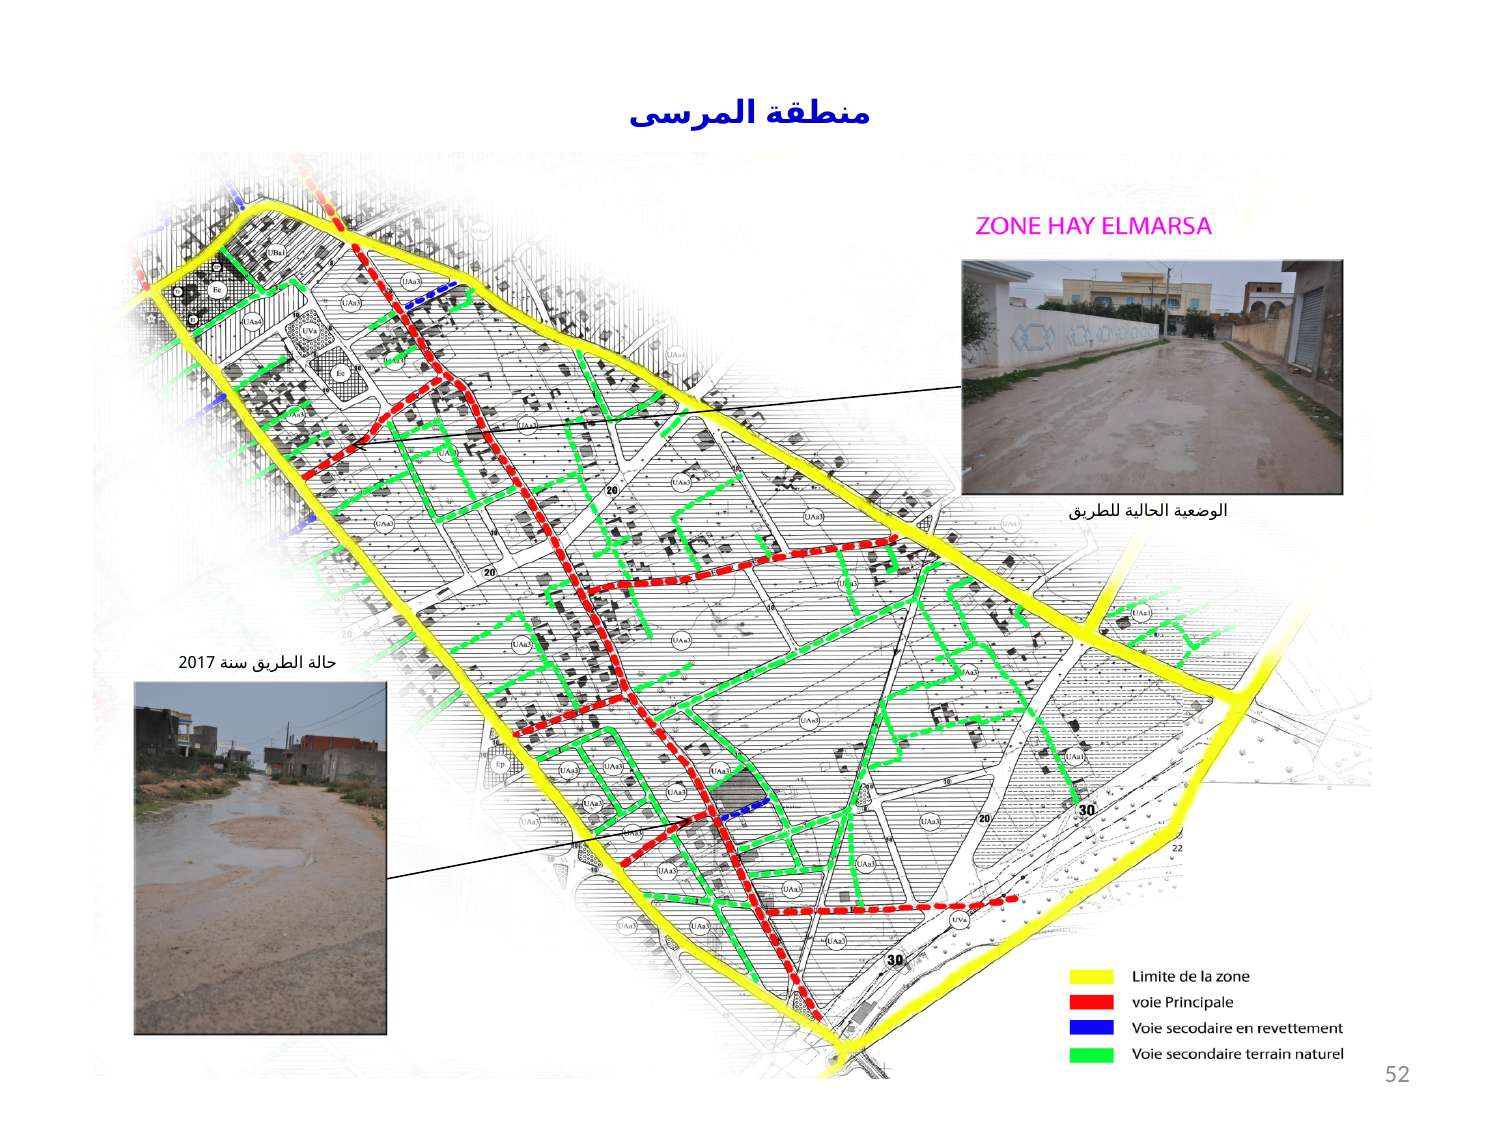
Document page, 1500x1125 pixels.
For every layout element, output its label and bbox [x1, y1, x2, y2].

text_box [351, 386, 962, 446]
slide_number [1074, 1042, 1425, 1103]
title [75, 45, 1425, 176]
picture [93, 152, 1372, 1079]
text_box [386, 820, 692, 880]
